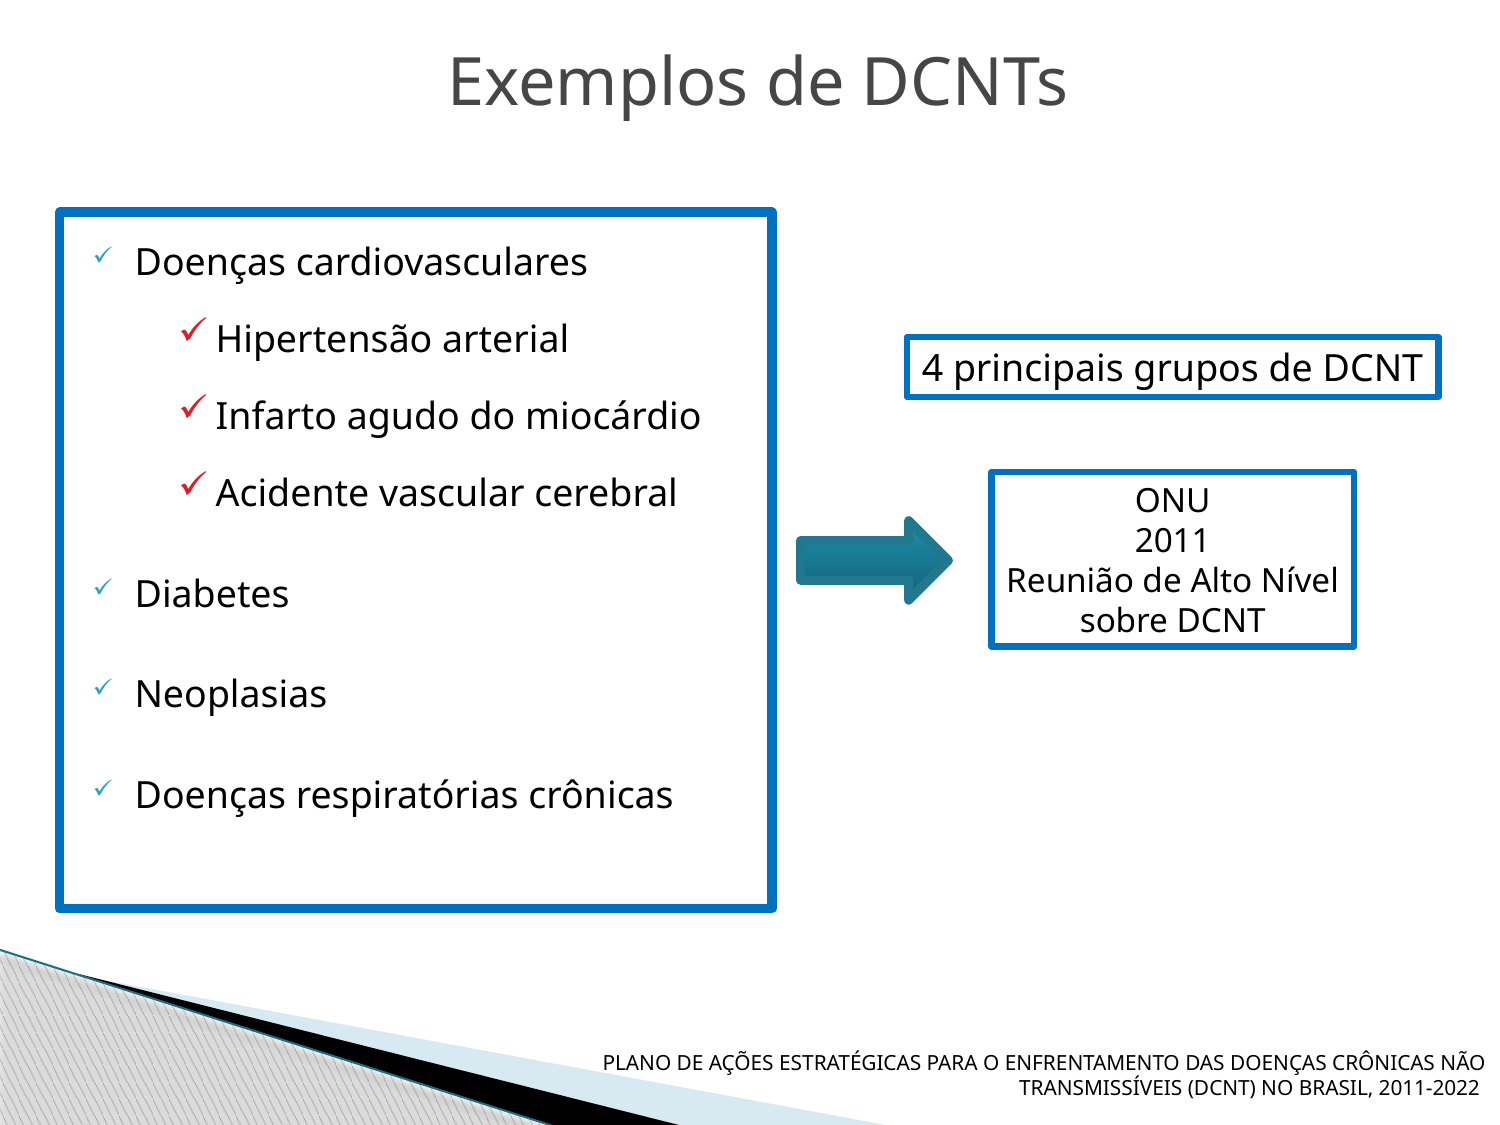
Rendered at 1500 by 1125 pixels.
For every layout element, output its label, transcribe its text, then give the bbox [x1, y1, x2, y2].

text_box PLANO DE AÇÕES ESTRATÉGICAS PARA O ENFRENTAMENTO DAS DOENÇAS CRÔNICAS NÃO TRANSMISSÍVEIS (DCNT) NO BRASIL, 2011-2022 [530, 1042, 1500, 1108]
text_box [796, 516, 953, 605]
text_box 4 principais grupos de DCNT [906, 336, 1439, 397]
list Doenças cardiovasculares Hipertensão arterial Infarto agudo do miocárdio Acidente vascular cerebral Diabetes Neoplasias Doenças respiratórias crônicas [59, 212, 772, 909]
text_box ONU 2011 Reunião de Alto Nível sobre DCNT [991, 472, 1355, 647]
text_box Exemplos de DCNTs [111, 31, 1405, 126]
